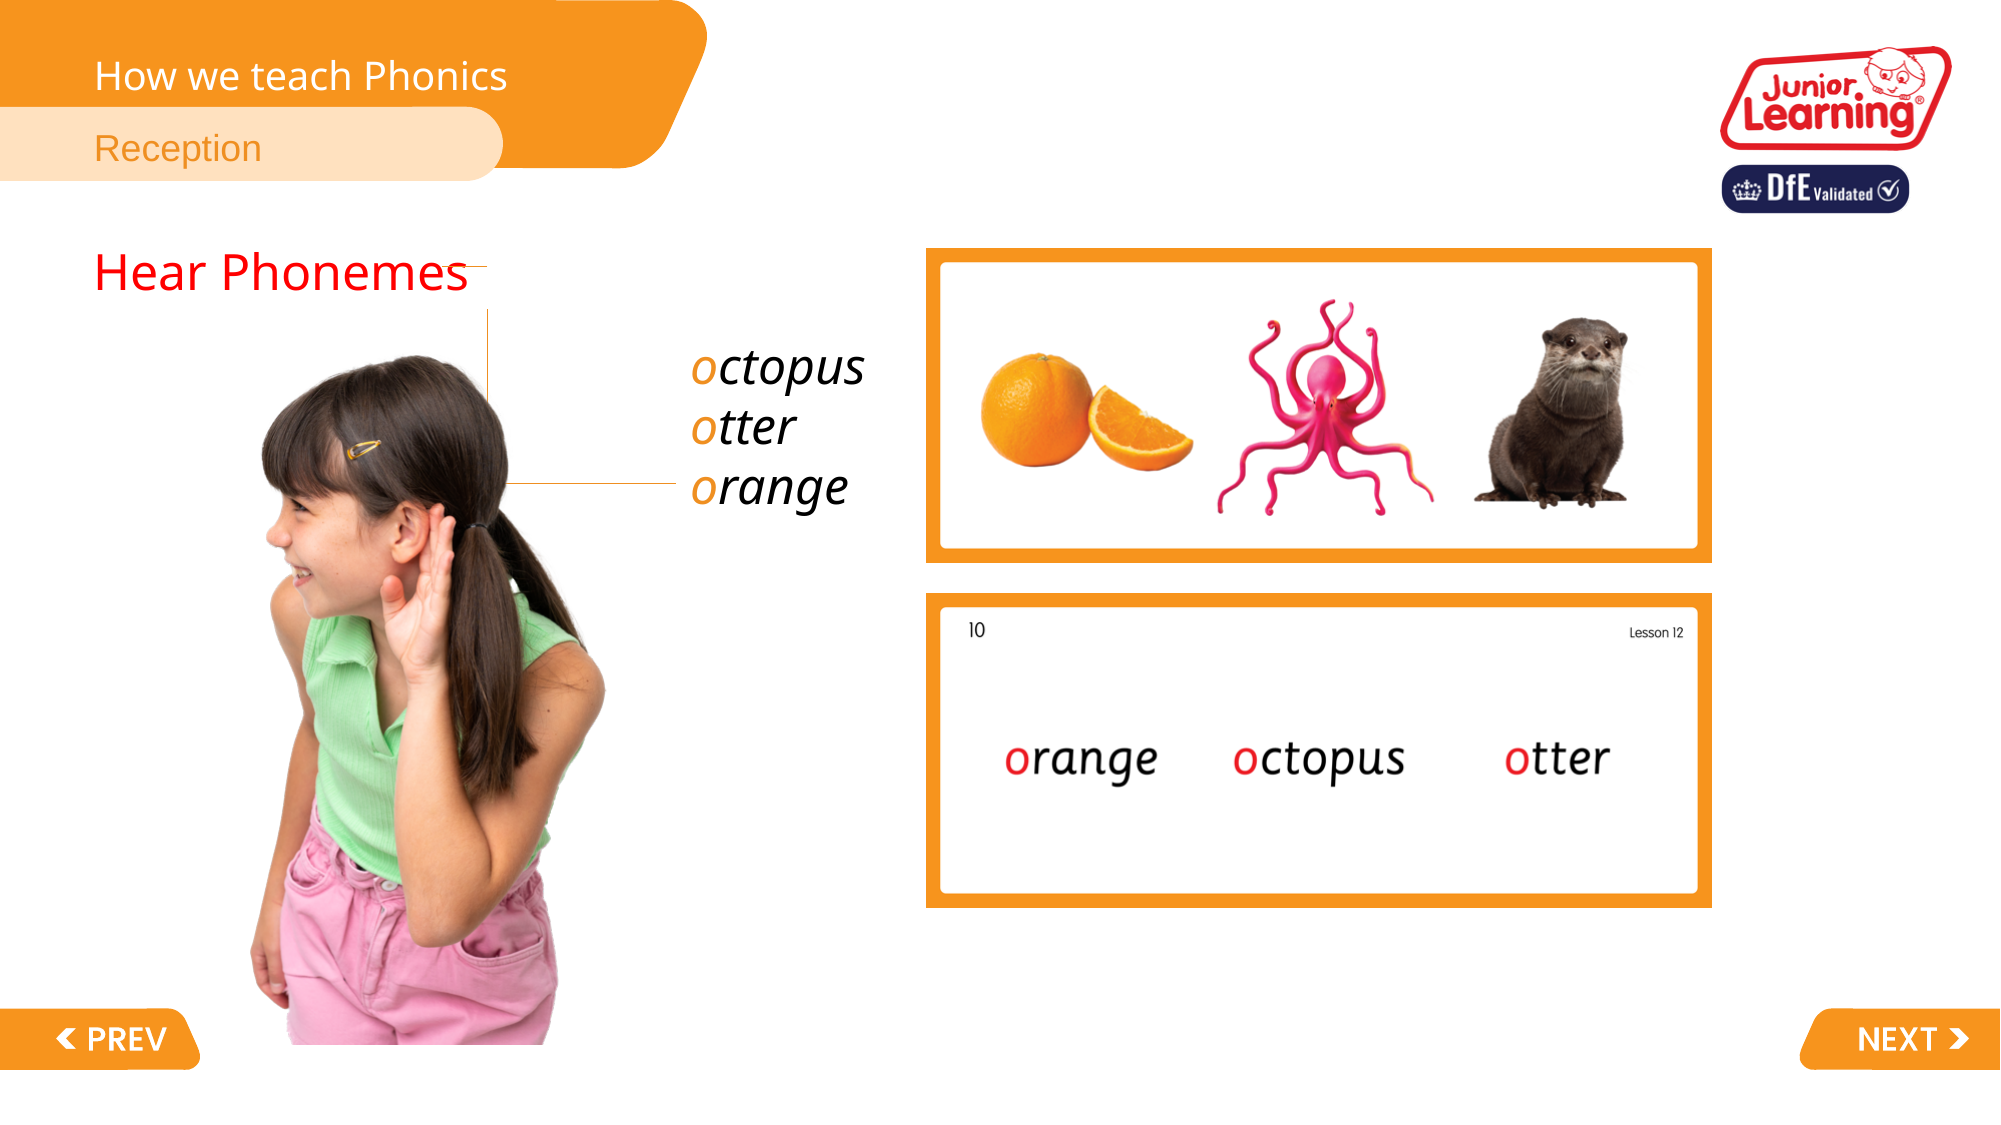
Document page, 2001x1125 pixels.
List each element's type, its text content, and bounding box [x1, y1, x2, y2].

picture [1720, 46, 1952, 151]
picture [926, 593, 1712, 908]
list How we teach Phonics [78, 48, 978, 107]
list Reception [78, 121, 558, 165]
picture [1720, 163, 1911, 215]
text_box Hear Phonemes [78, 233, 806, 308]
picture [926, 248, 1712, 563]
text_box octopus otter orange [675, 327, 926, 522]
picture [228, 331, 623, 1045]
